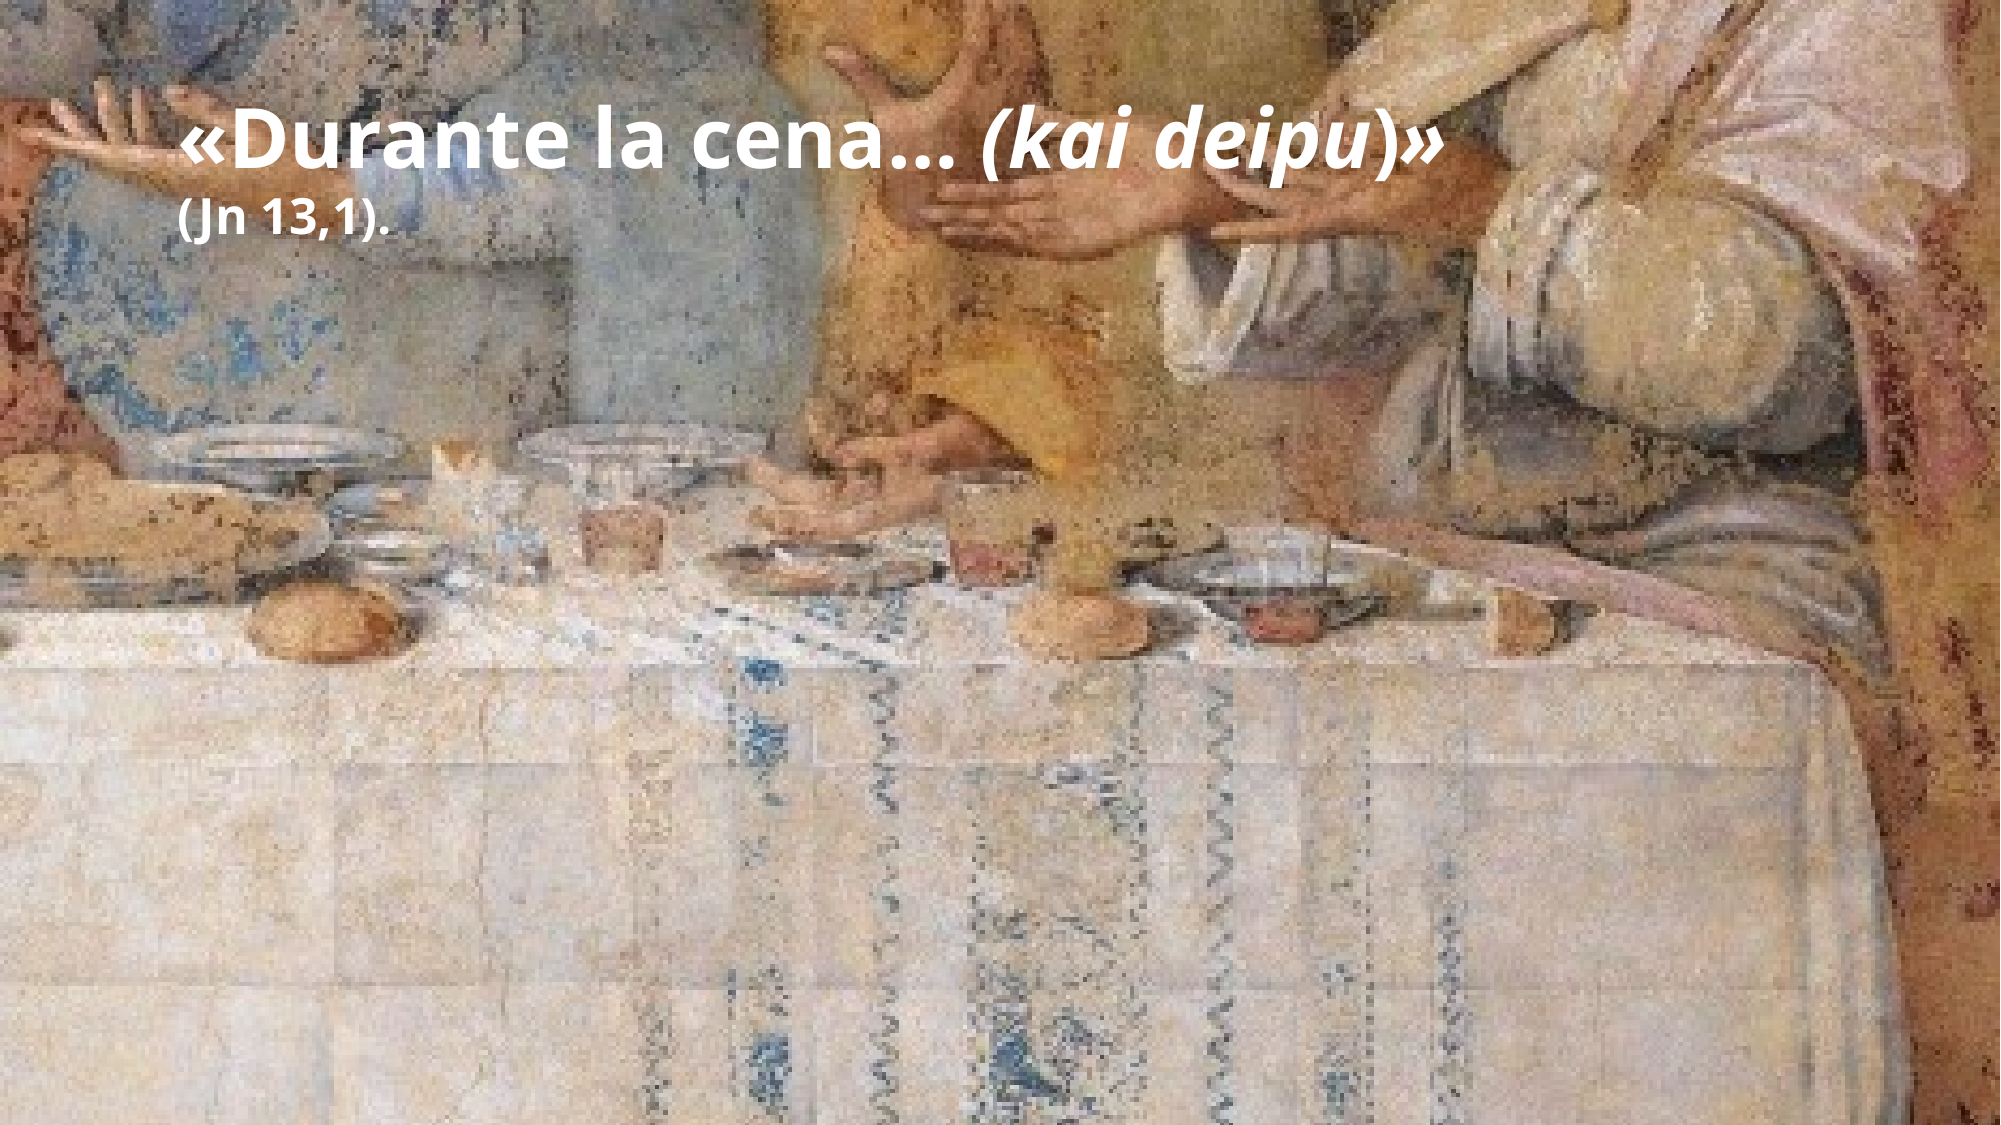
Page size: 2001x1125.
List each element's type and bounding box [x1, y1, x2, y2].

list [0, 0, 2000, 1125]
